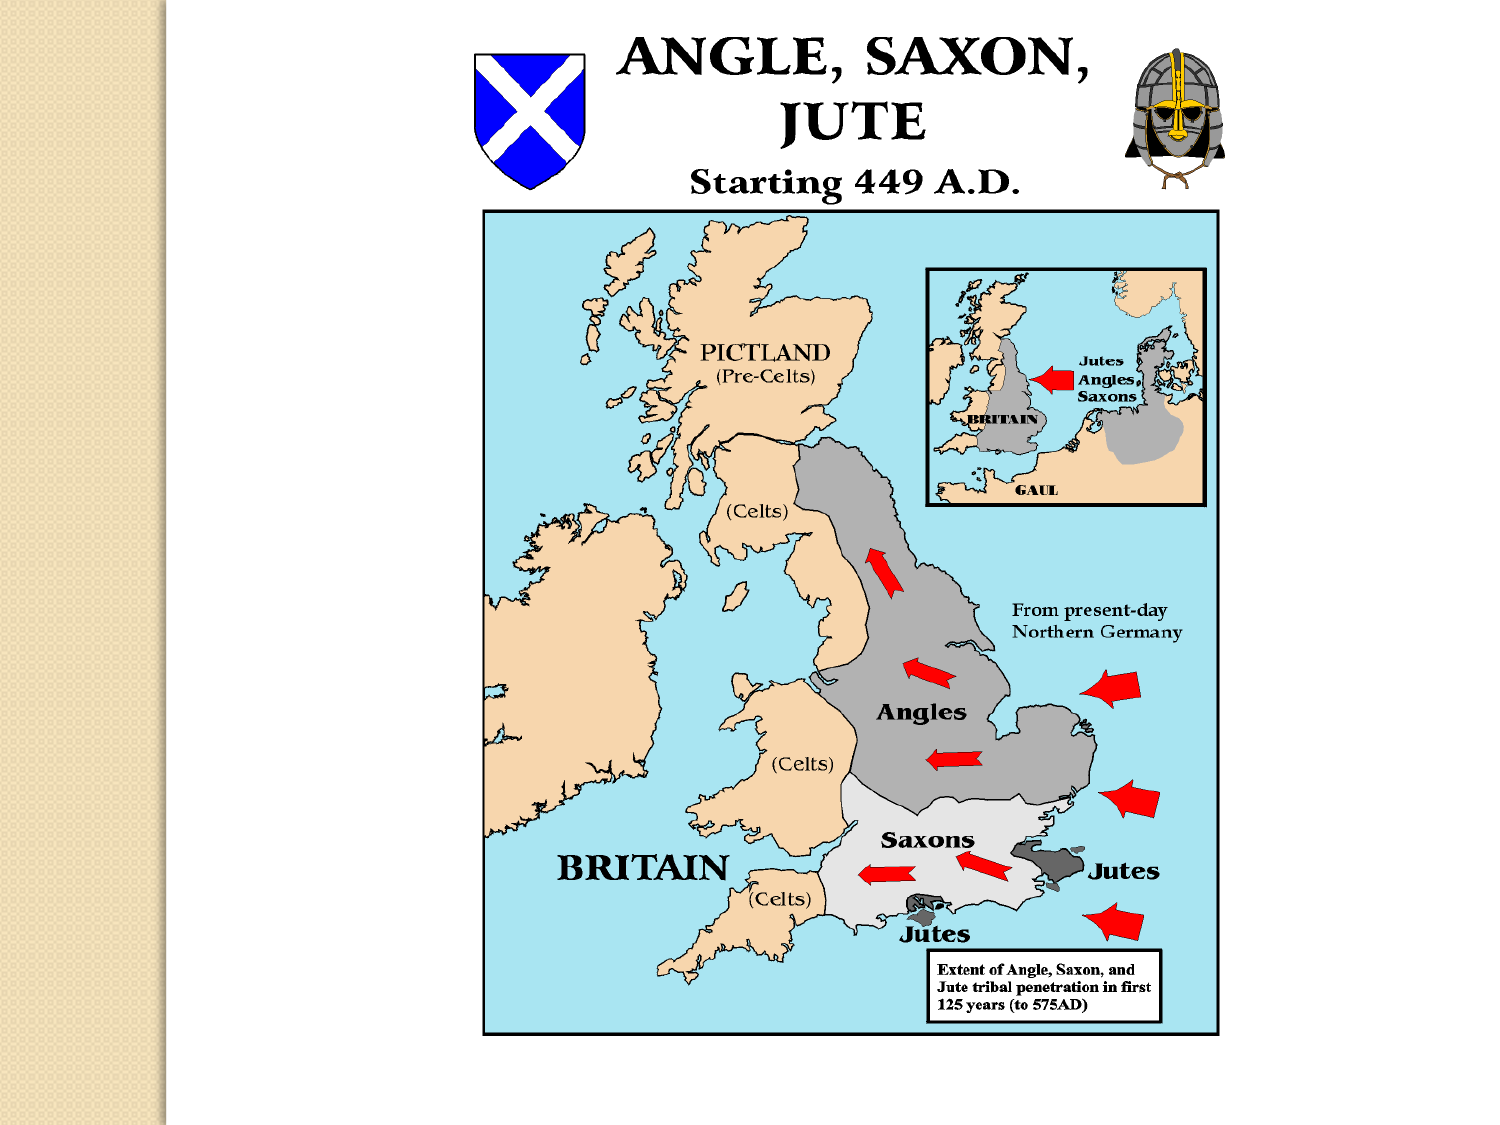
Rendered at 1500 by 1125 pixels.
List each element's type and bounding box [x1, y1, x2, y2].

picture [474, 37, 1226, 1037]
